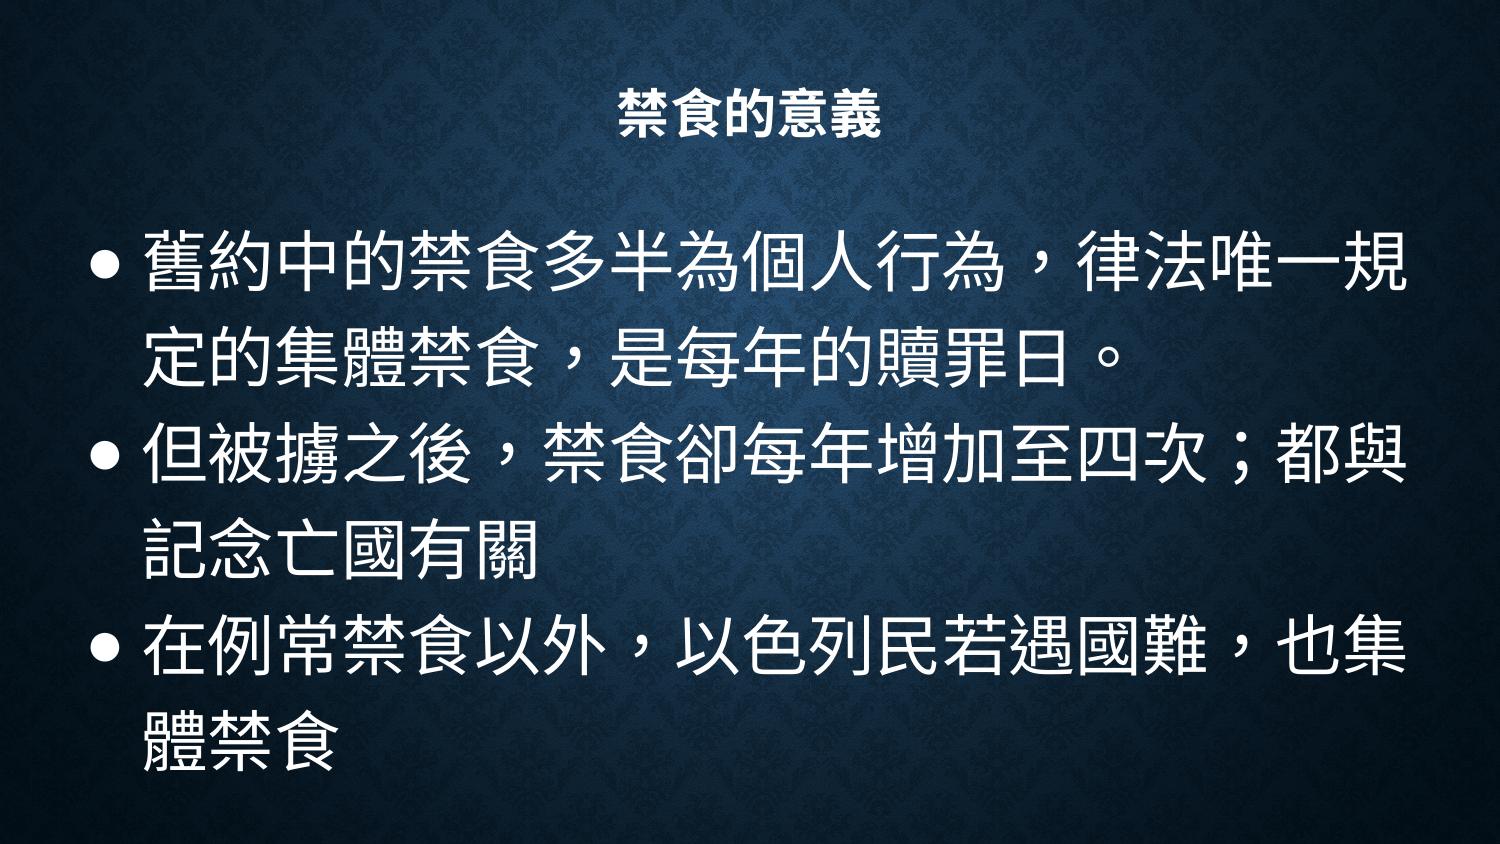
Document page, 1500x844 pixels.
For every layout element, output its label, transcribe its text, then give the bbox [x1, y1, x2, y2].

title 禁食的意義 [51, 72, 1449, 167]
list 舊約中的禁食多半為個人行為，律法唯一規定的集體禁食，是每年的贖罪日。 但被擄之後，禁食卻每年增加至四次；都與記念亡國有關 在例常禁食以外，以色列民若遇國難，也集體禁食 [51, 189, 1449, 830]
